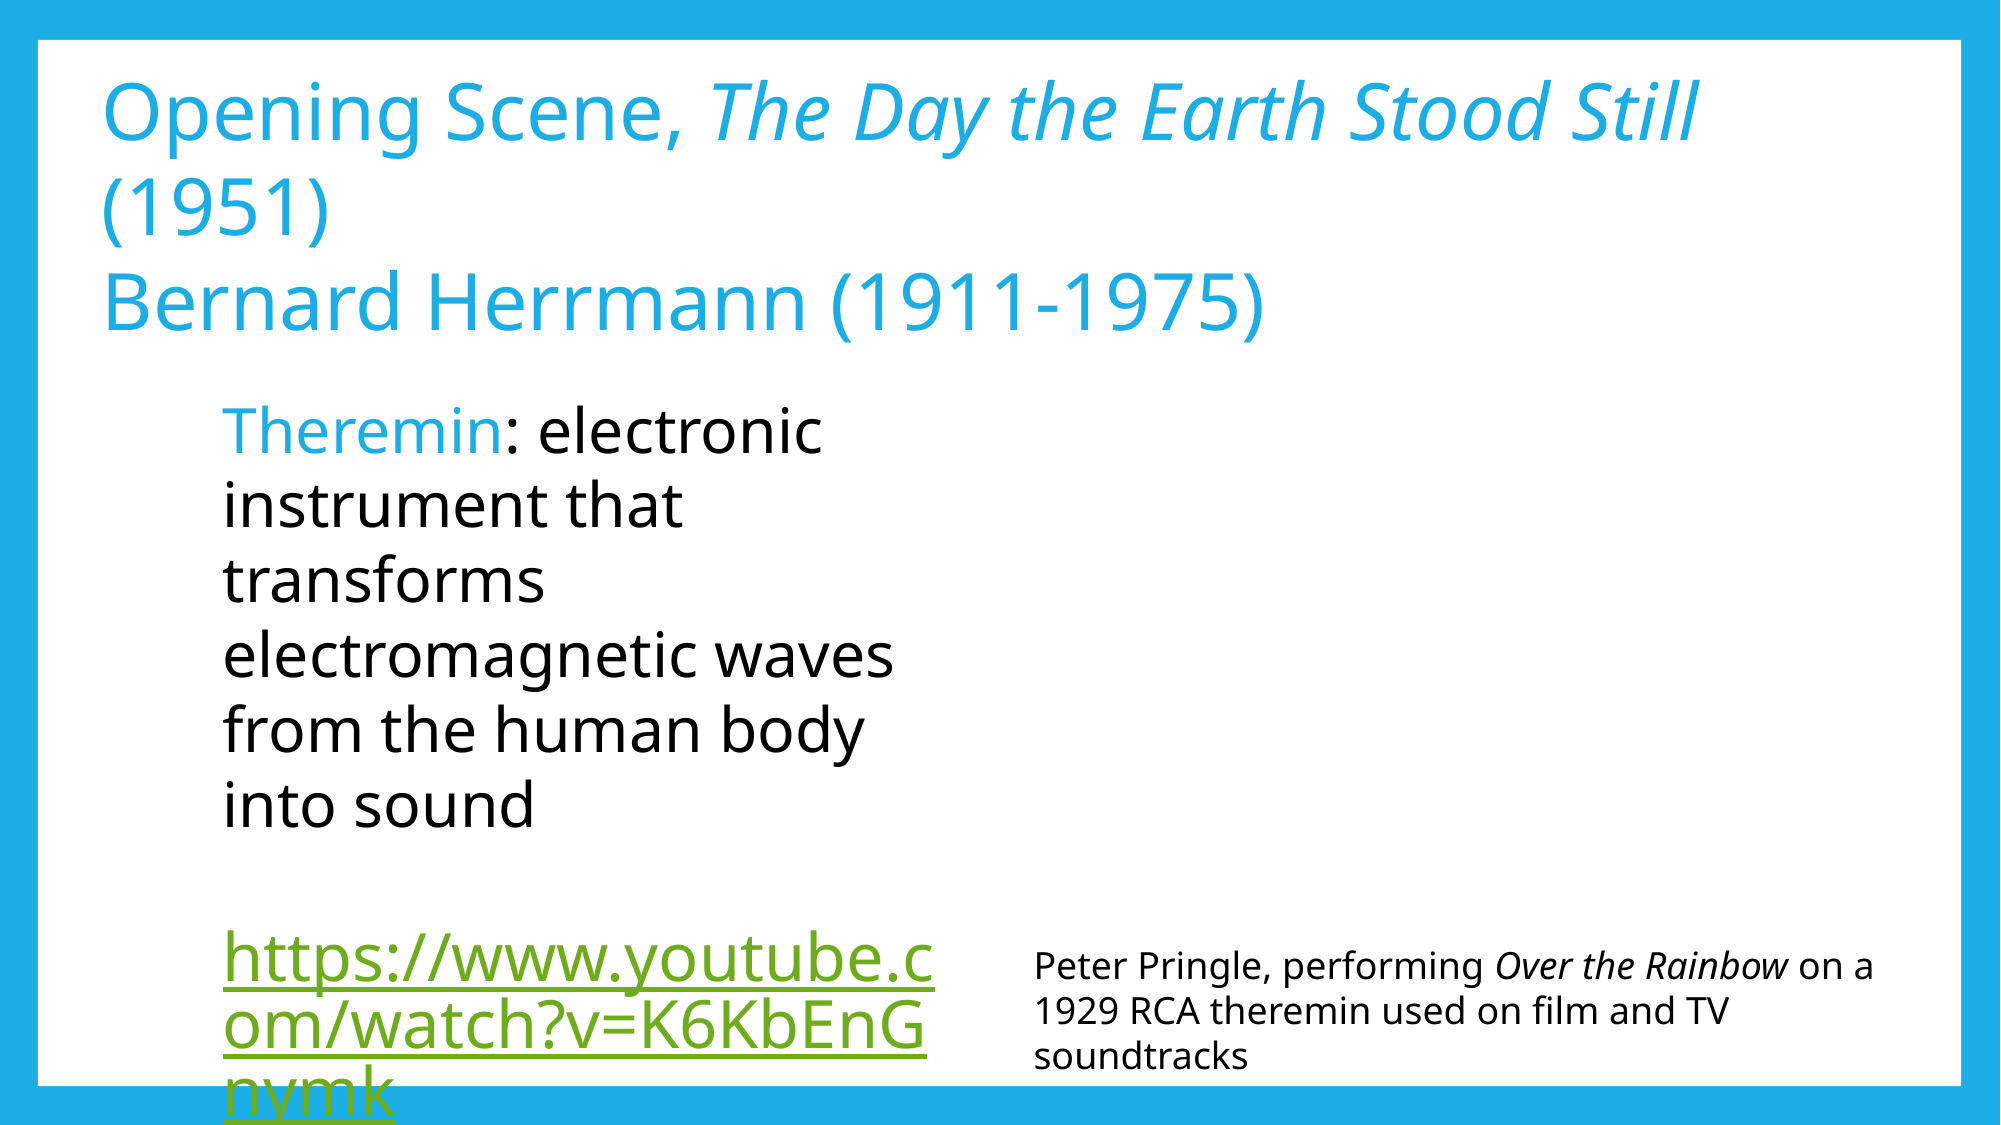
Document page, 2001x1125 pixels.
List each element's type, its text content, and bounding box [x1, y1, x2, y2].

text_box Peter Pringle, performing Over the Rainbow on a 1929 RCA theremin used on film and TV soundtracks [1018, 934, 1915, 1085]
text_box Opening Scene, The Day the Earth Stood Still (1951) Bernard Herrmann (1911-1975) [86, 53, 1943, 354]
text_box Theremin: electronic instrument that transforms electromagnetic waves from the human body into sound https://www.youtube.com/watch?v=K6KbEnGnymk [207, 383, 982, 1014]
